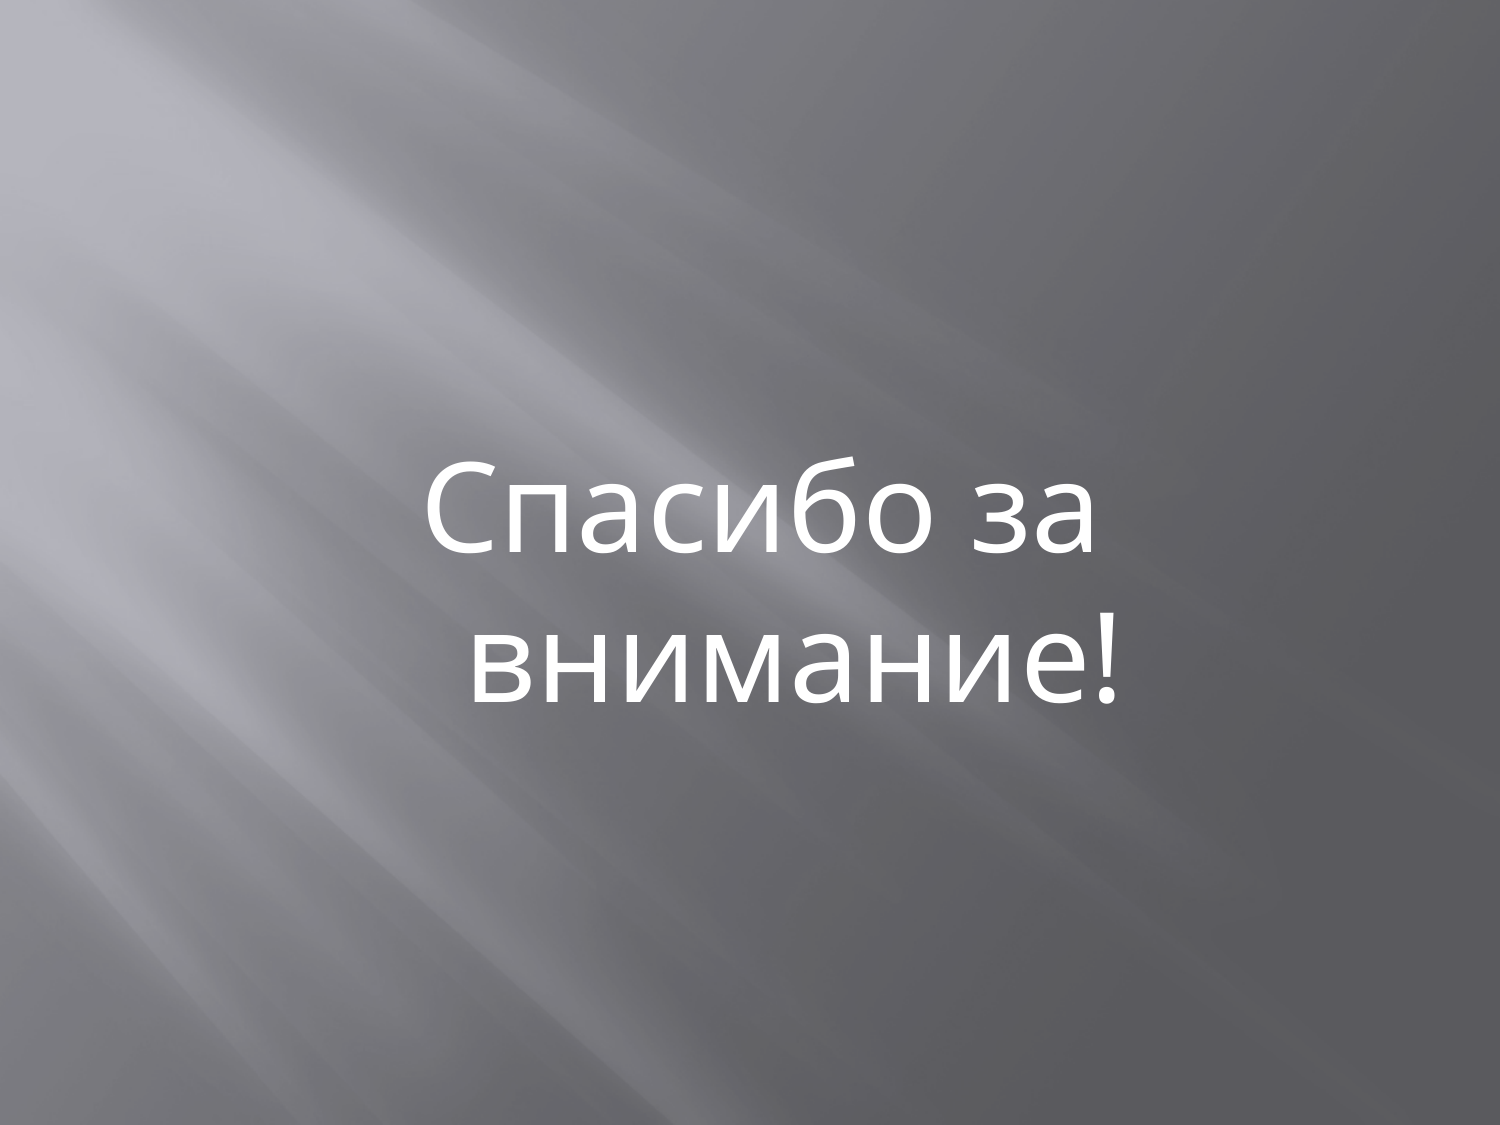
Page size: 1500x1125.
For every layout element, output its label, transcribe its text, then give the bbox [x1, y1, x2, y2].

list Спасибо за внимание! [75, 70, 1425, 1035]
